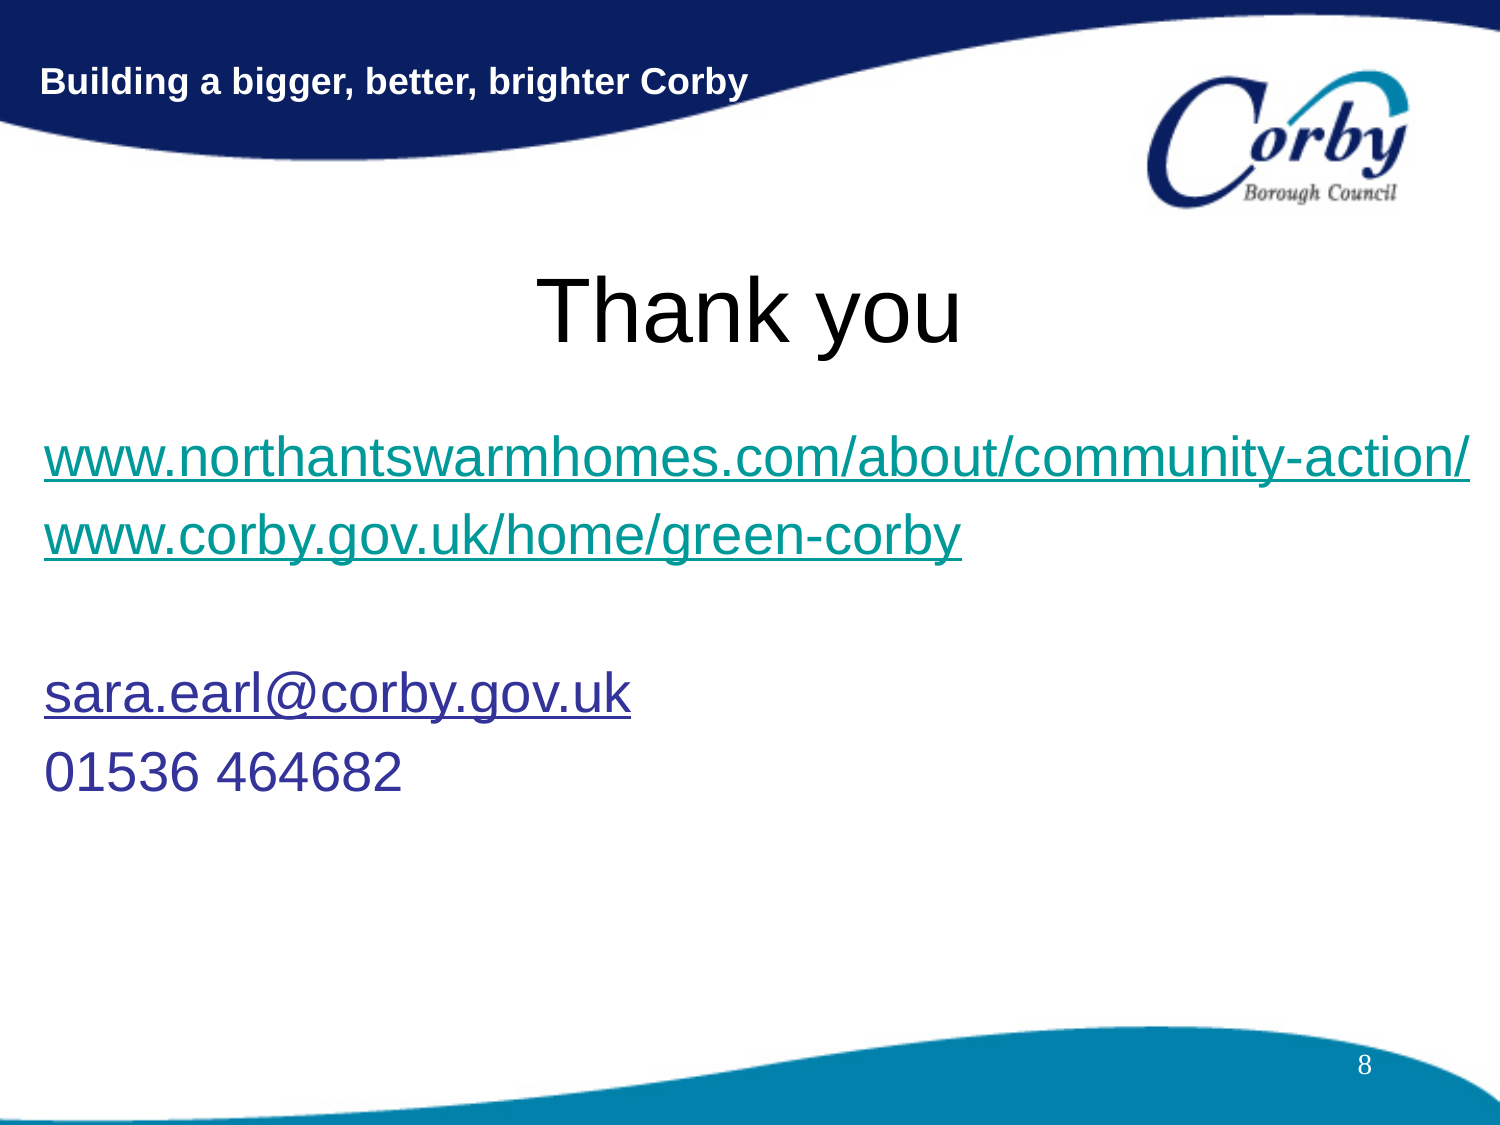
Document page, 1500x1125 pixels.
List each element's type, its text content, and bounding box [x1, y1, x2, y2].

list www.northantswarmhomes.com/about/community-action/ www.corby.gov.uk/home/green-corby sara.earl@corby.gov.uk 01536 464682 [29, 412, 1500, 938]
title Thank you [112, 212, 1388, 401]
picture [0, 0, 1500, 1122]
slide_number 8 [1074, 1037, 1388, 1101]
